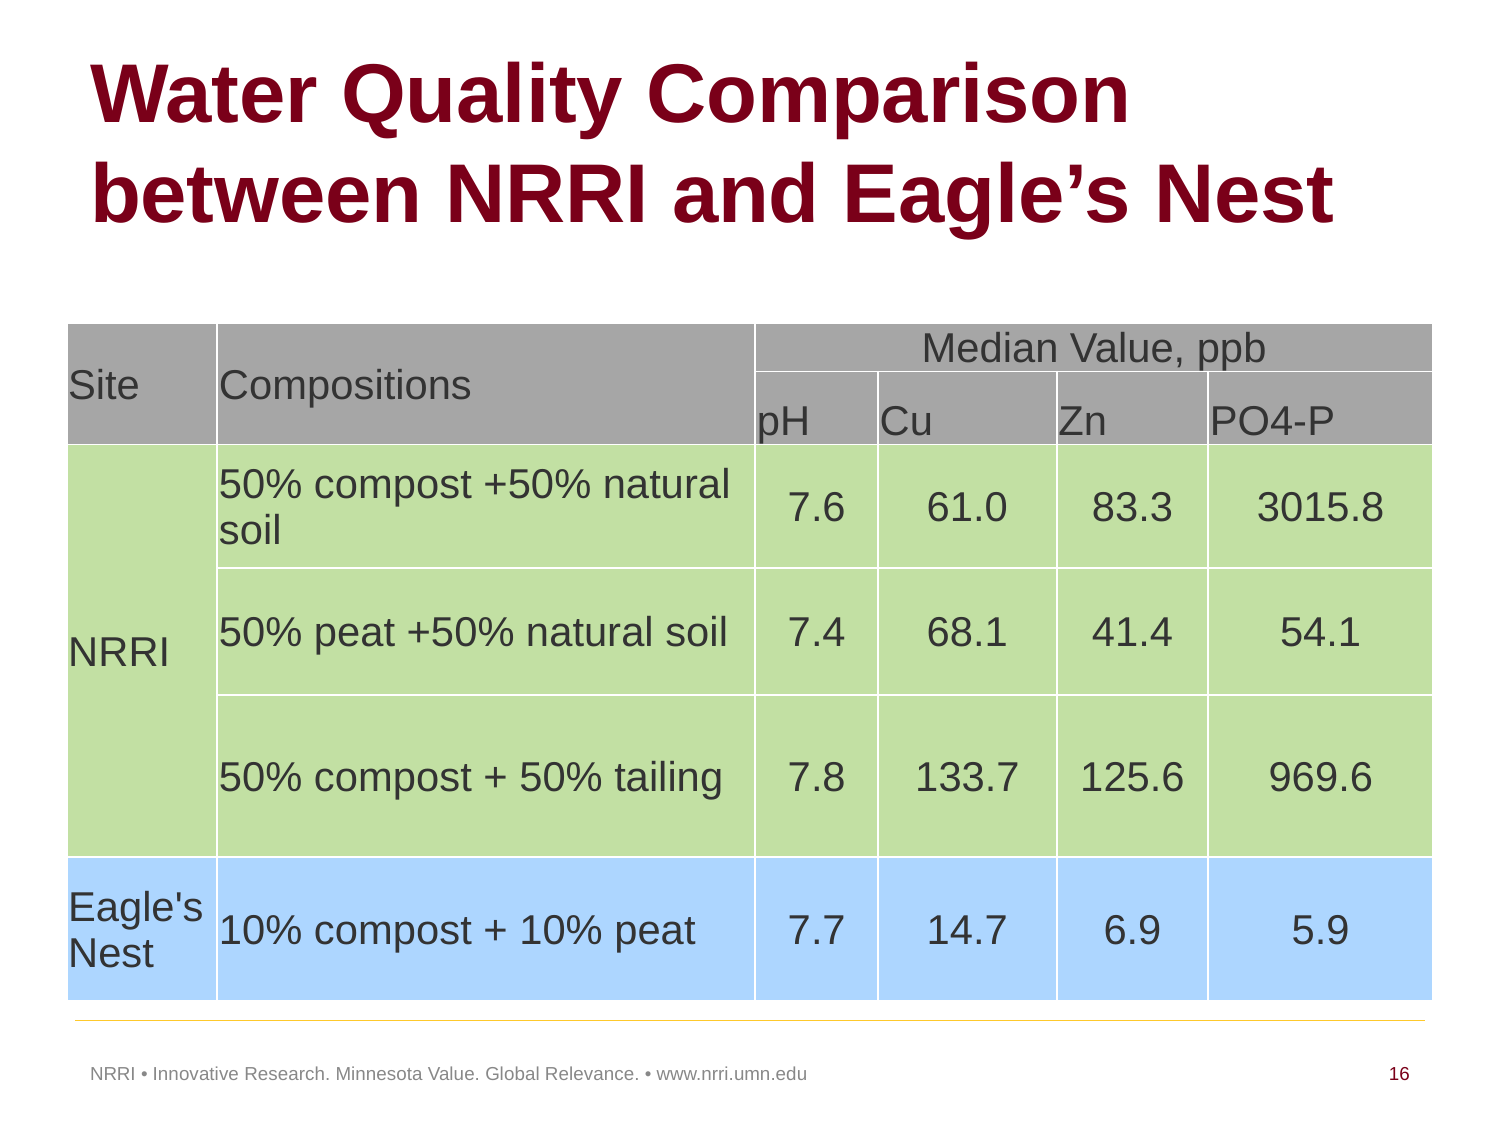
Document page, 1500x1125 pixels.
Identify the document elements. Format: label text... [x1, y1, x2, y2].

table_cell 7.7 [756, 858, 877, 1000]
table_cell 7.4 [756, 569, 877, 694]
table_cell Cu [879, 372, 1056, 444]
table_cell pH [756, 372, 877, 444]
table_header Site [68, 324, 216, 444]
table_cell 50% compost + 50% tailing [218, 696, 754, 856]
table_cell 50% compost +50% natural soil [218, 445, 754, 567]
table_cell 50% peat +50% natural soil [218, 569, 754, 694]
table_cell 61.0 [879, 445, 1056, 567]
table_cell 6.9 [1058, 858, 1207, 1000]
table_cell 7.6 [756, 445, 877, 567]
table_cell 68.1 [879, 569, 1056, 694]
table_cell 10% compost + 10% peat [218, 858, 754, 1000]
table_cell 54.1 [1209, 569, 1432, 694]
table_cell PO4-P [1209, 372, 1432, 444]
table_cell 7.8 [756, 696, 877, 856]
table_cell 969.6 [1209, 696, 1432, 856]
table_cell Zn [1058, 372, 1207, 444]
table_cell 3015.8 [1209, 445, 1432, 567]
title Water Quality Comparison between NRRI and Eagle’s Nest [75, 45, 1425, 233]
table_cell Eagle's Nest [68, 858, 216, 1000]
table_cell 125.6 [1058, 696, 1207, 856]
table_cell 14.7 [879, 858, 1056, 1000]
slide_number 16 [1075, 1042, 1425, 1103]
slide_number NRRI • Innovative Research. Minnesota Value. Global Relevance. • www.nrri.umn.edu [75, 1042, 1075, 1103]
table_cell 5.9 [1209, 858, 1432, 1000]
table_cell NRRI [68, 445, 216, 856]
table_cell 83.3 [1058, 445, 1207, 567]
table_cell 133.7 [879, 696, 1056, 856]
table_header Median Value, ppb [756, 324, 1432, 371]
table_cell 41.4 [1058, 569, 1207, 694]
table_header Compositions [218, 324, 754, 444]
